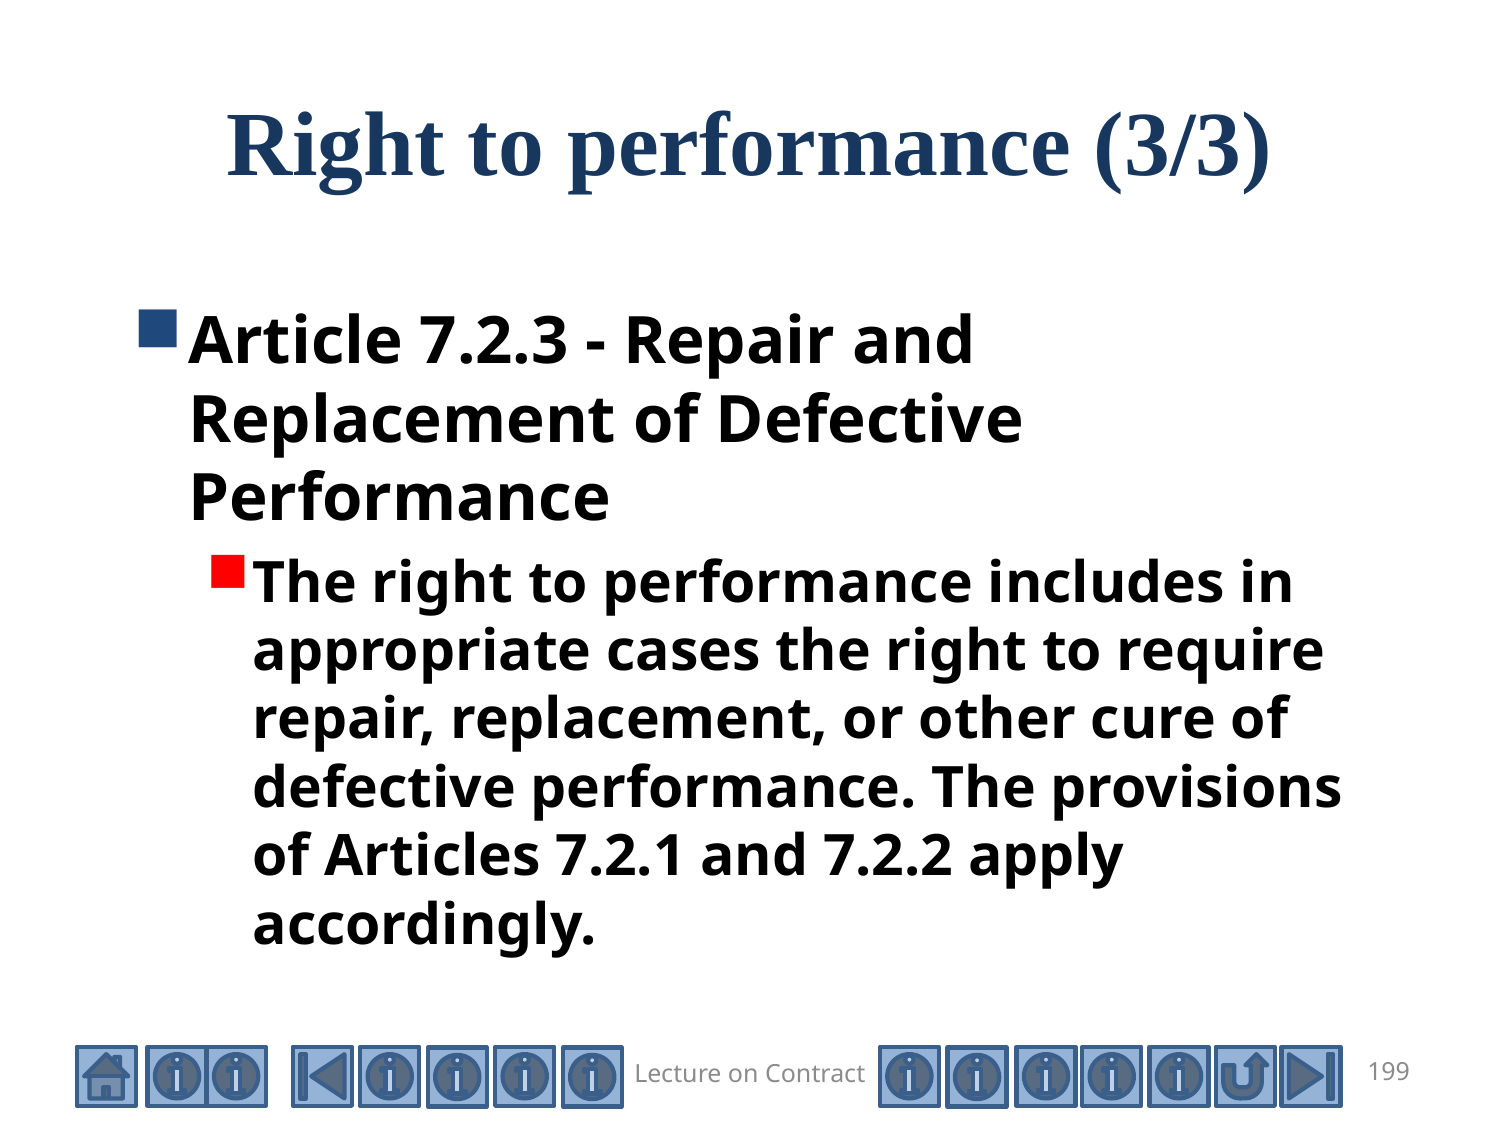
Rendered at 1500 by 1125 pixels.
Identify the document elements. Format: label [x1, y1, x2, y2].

footer [512, 1042, 988, 1103]
slide_number [1074, 1042, 1425, 1103]
list [118, 290, 1381, 966]
title [75, 45, 1425, 233]
